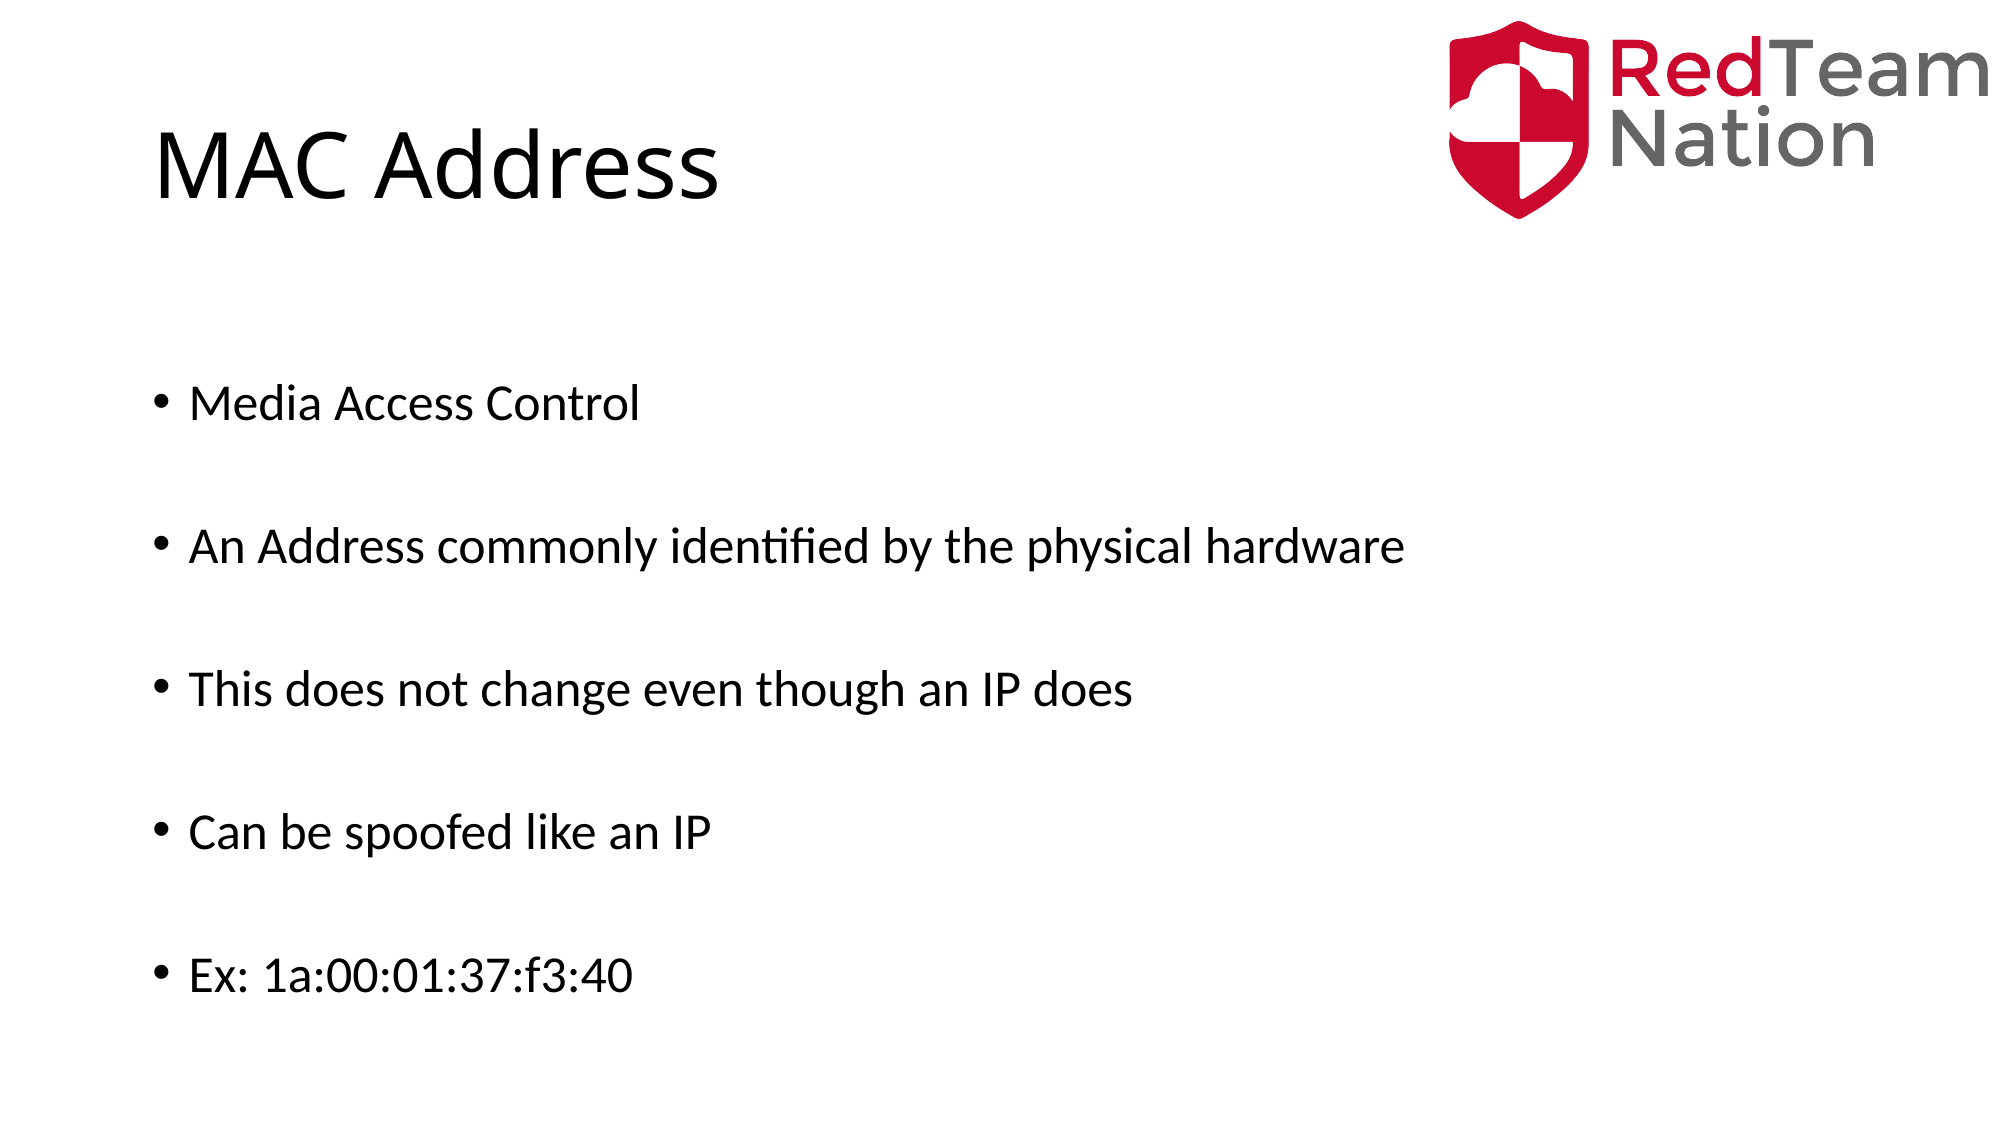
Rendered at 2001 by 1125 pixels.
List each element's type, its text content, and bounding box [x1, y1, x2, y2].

list Media Access Control An Address commonly identified by the physical hardware This does not change even though an IP does Can be spoofed like an IP Ex: 1a:00:01:37:f3:40 [137, 299, 1863, 1014]
picture [1449, 21, 1988, 220]
title MAC Address [137, 59, 1863, 278]
